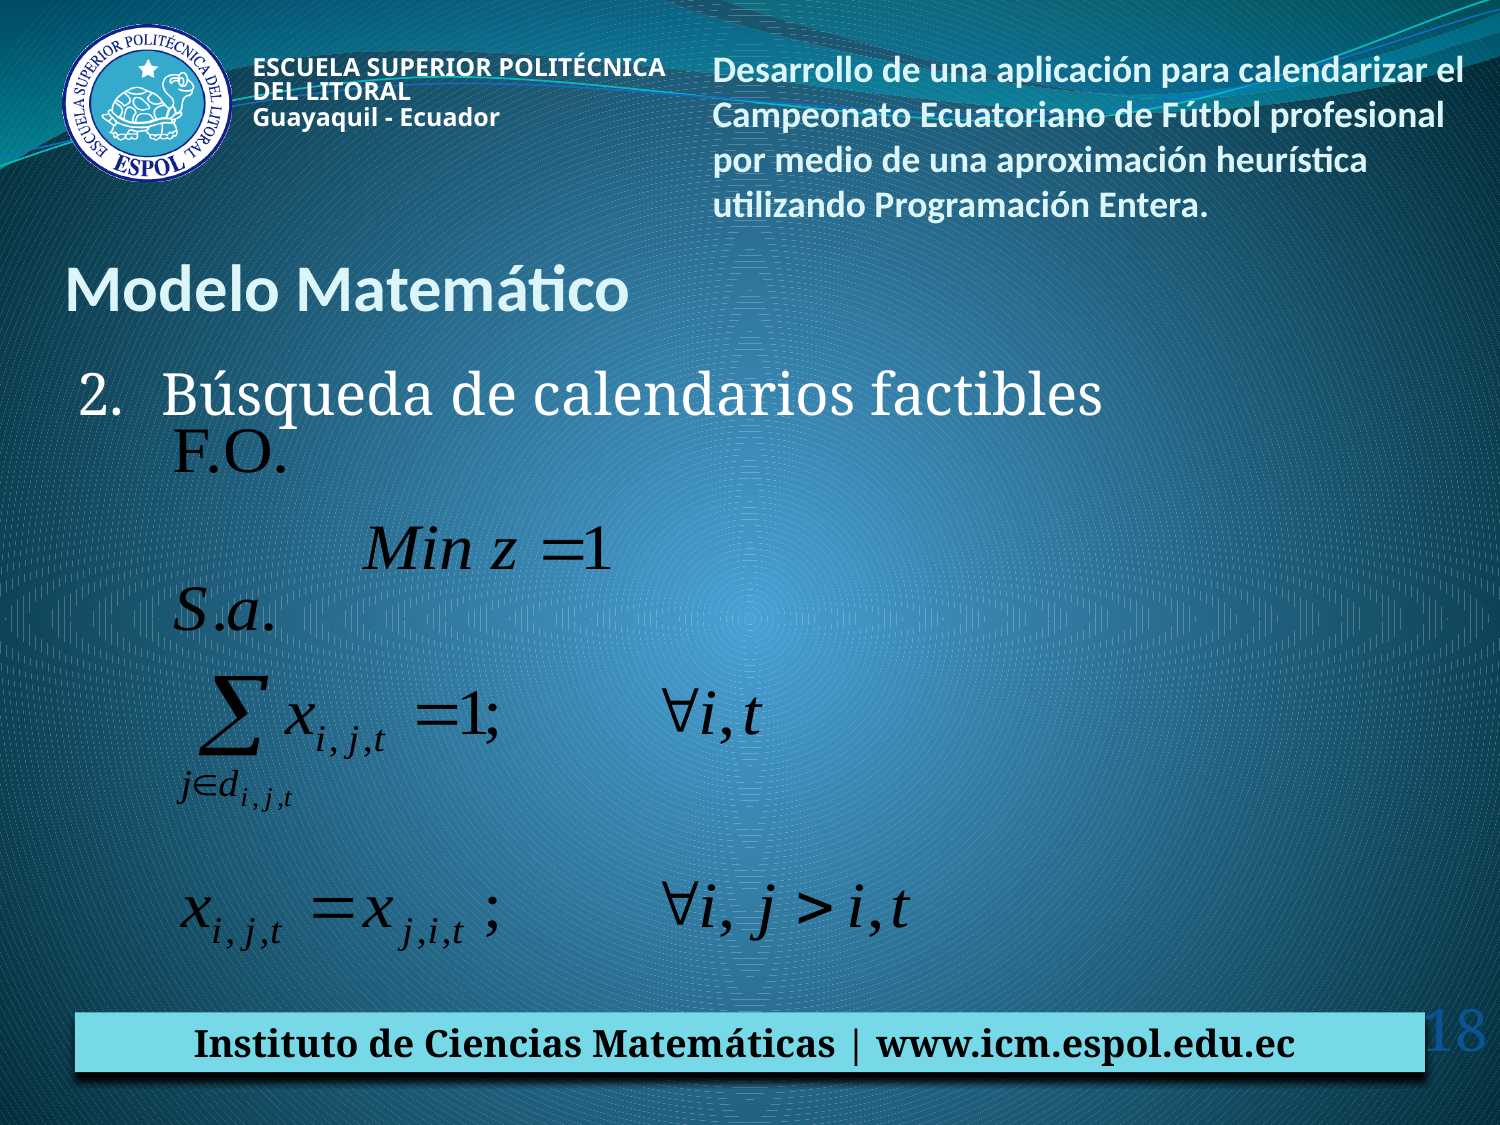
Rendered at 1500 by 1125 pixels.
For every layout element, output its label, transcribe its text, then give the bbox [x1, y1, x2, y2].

picture [62, 25, 232, 182]
text_box Búsqueda de calendarios factibles [0, 314, 1250, 435]
text_box Instituto de Ciencias Matemáticas | www.icm.espol.edu.ec [74, 1012, 1362, 1073]
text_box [162, 412, 622, 574]
slide_number 18 [1362, 1012, 1488, 1073]
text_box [162, 574, 777, 824]
slide_number 25 [622, 416, 626, 435]
slide_number 25 [156, 414, 162, 435]
text_box ESCUELA SUPERIOR POLITÉCNICA DEL LITORAL Guayaquil - Ecuador [238, 50, 734, 139]
text_box Modelo Matemático [49, 237, 888, 314]
text_box Desarrollo de una aplicación para calendarizar el Campeonato Ecuatoriano de Fútbol profesional por medio de una aproximación heurística utilizando Programación Entera. [712, 24, 1500, 225]
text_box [167, 862, 926, 966]
